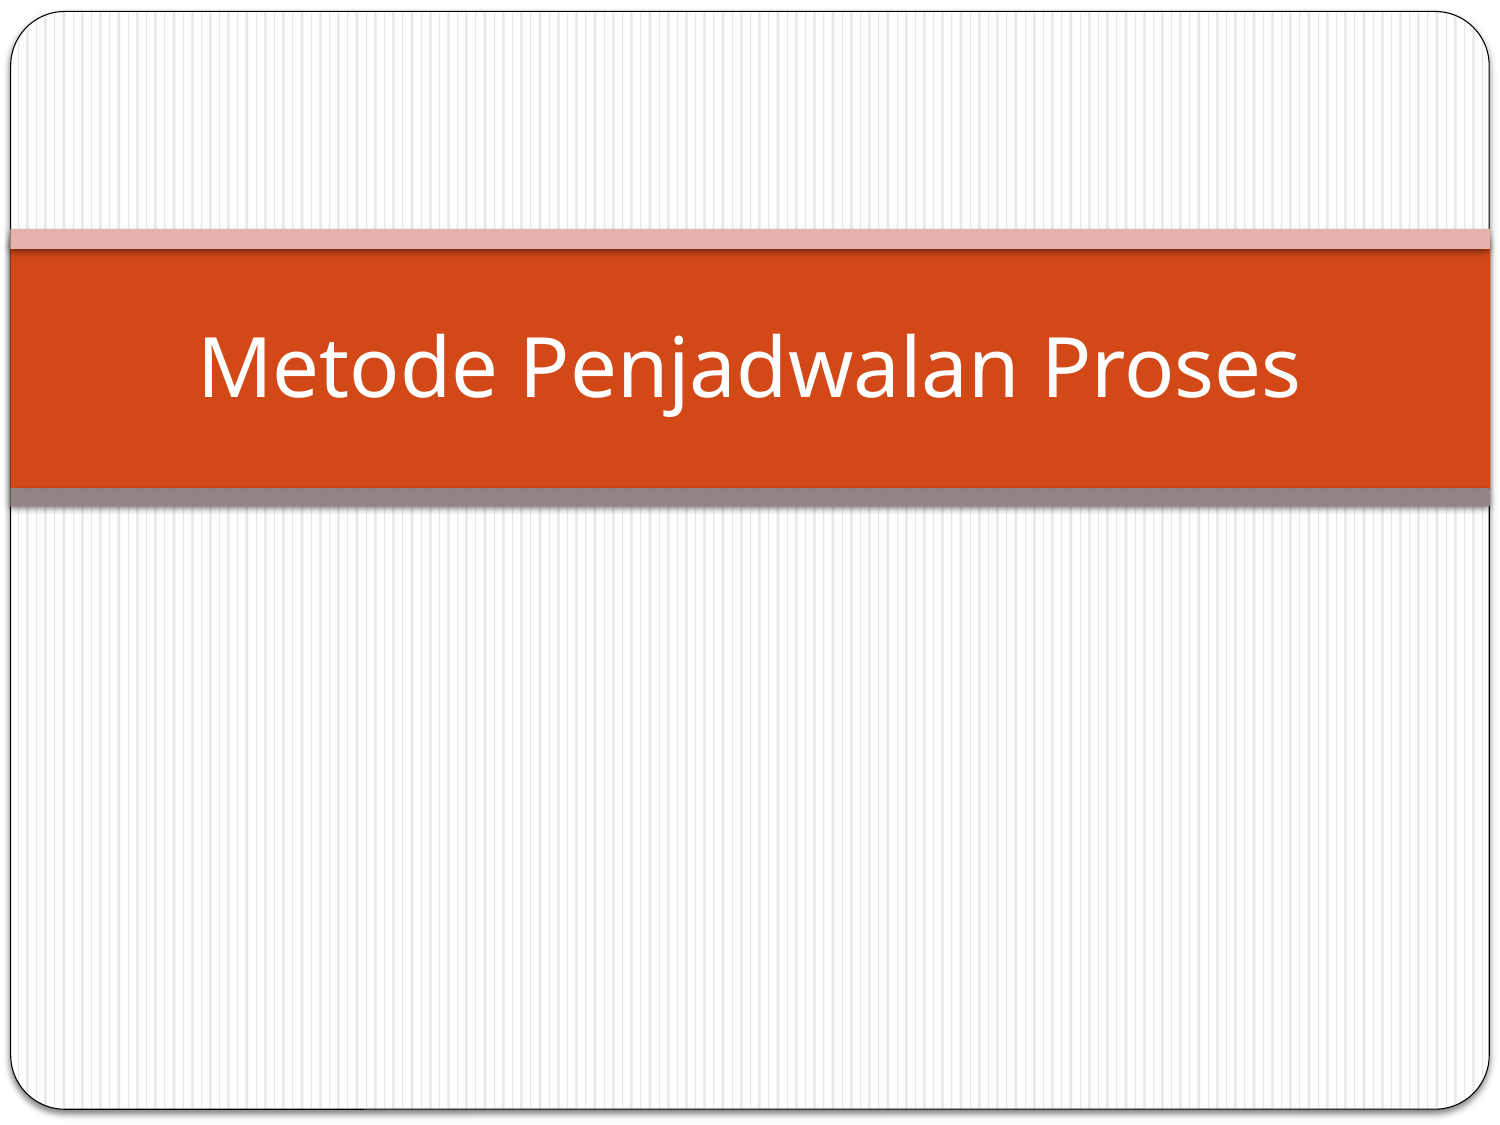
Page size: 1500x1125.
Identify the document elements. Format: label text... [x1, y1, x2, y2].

title Metode Penjadwalan Proses [75, 247, 1425, 489]
